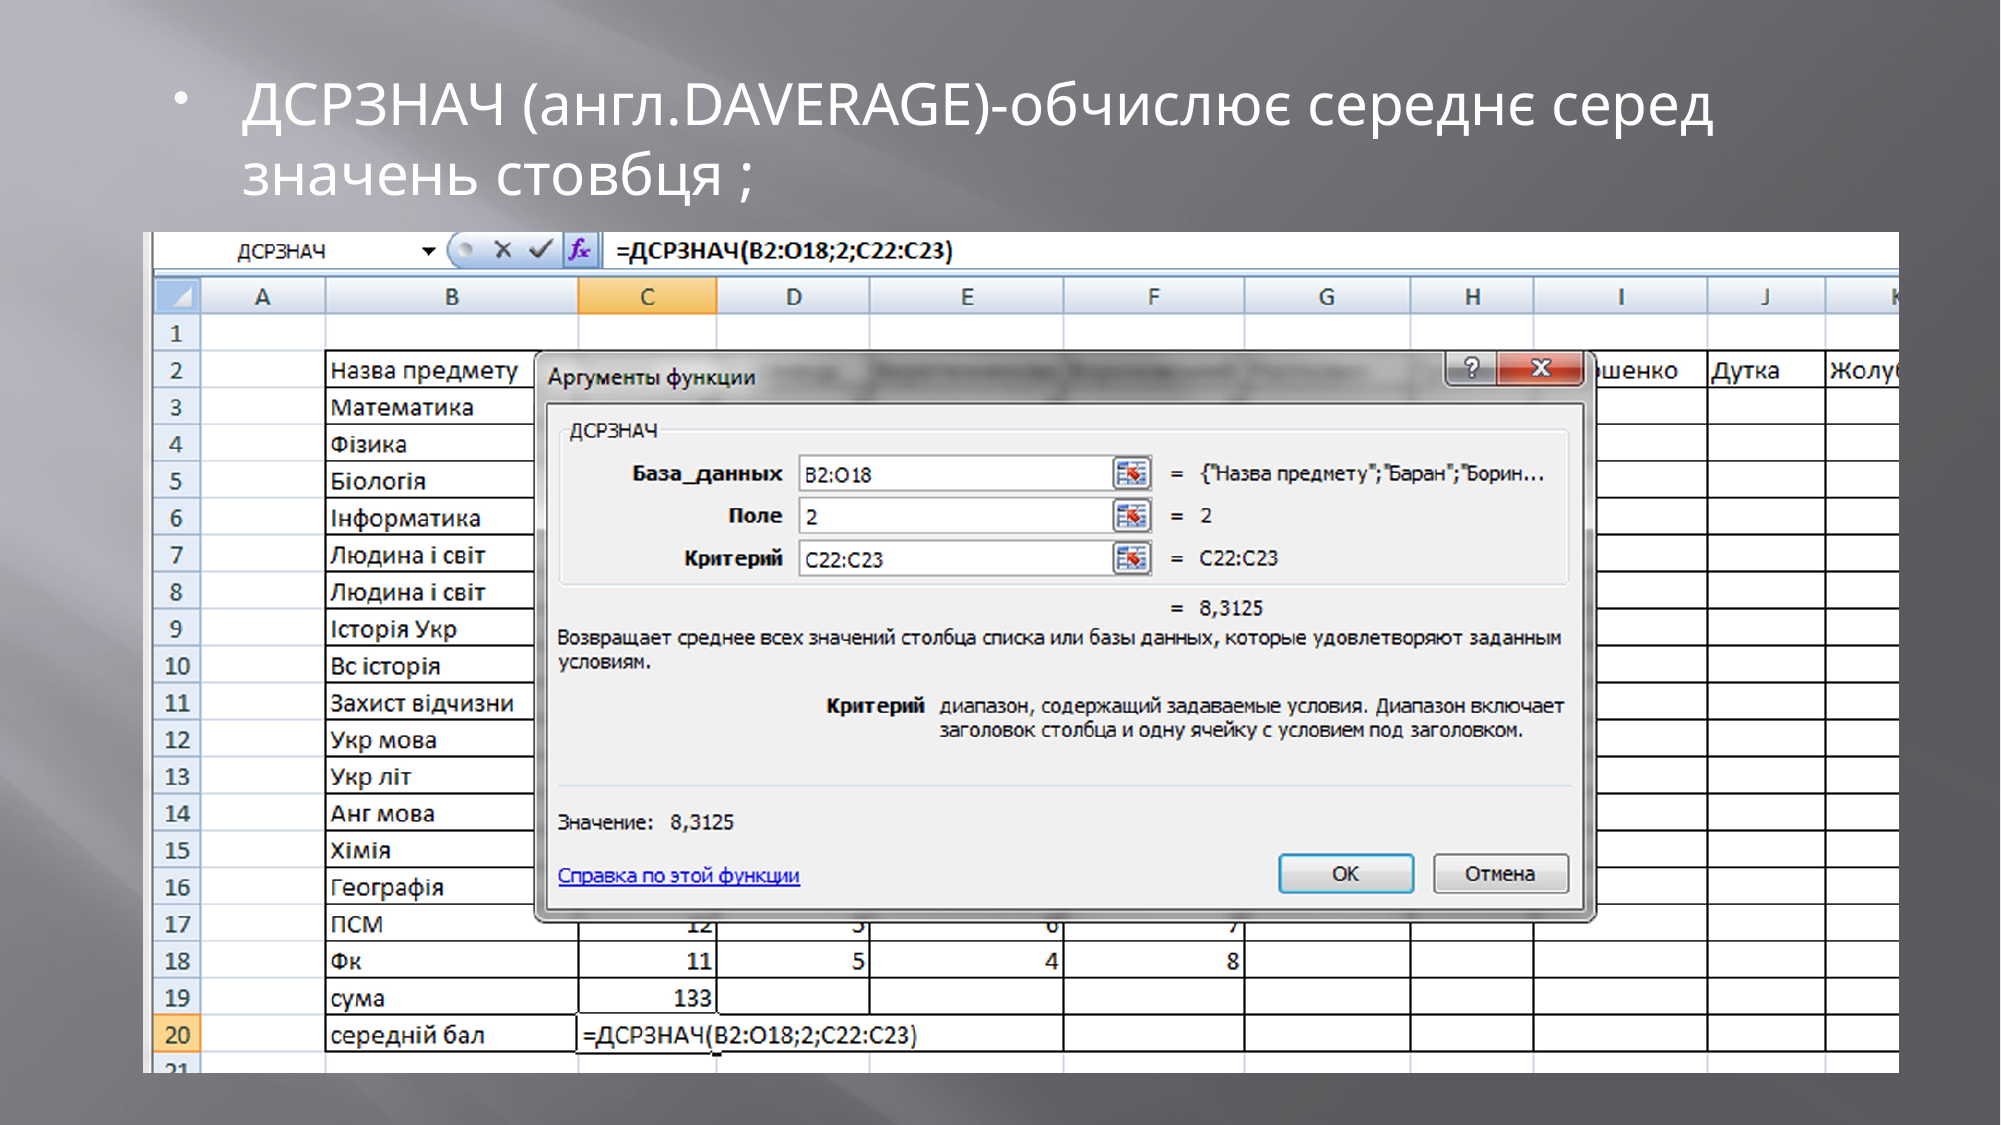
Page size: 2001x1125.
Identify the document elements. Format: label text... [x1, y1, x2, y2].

list ДСРЗНАЧ (англ.DAVERAGE)-обчислює середнє серед значень стовбця ; [137, 59, 1863, 774]
picture [142, 231, 1900, 1073]
